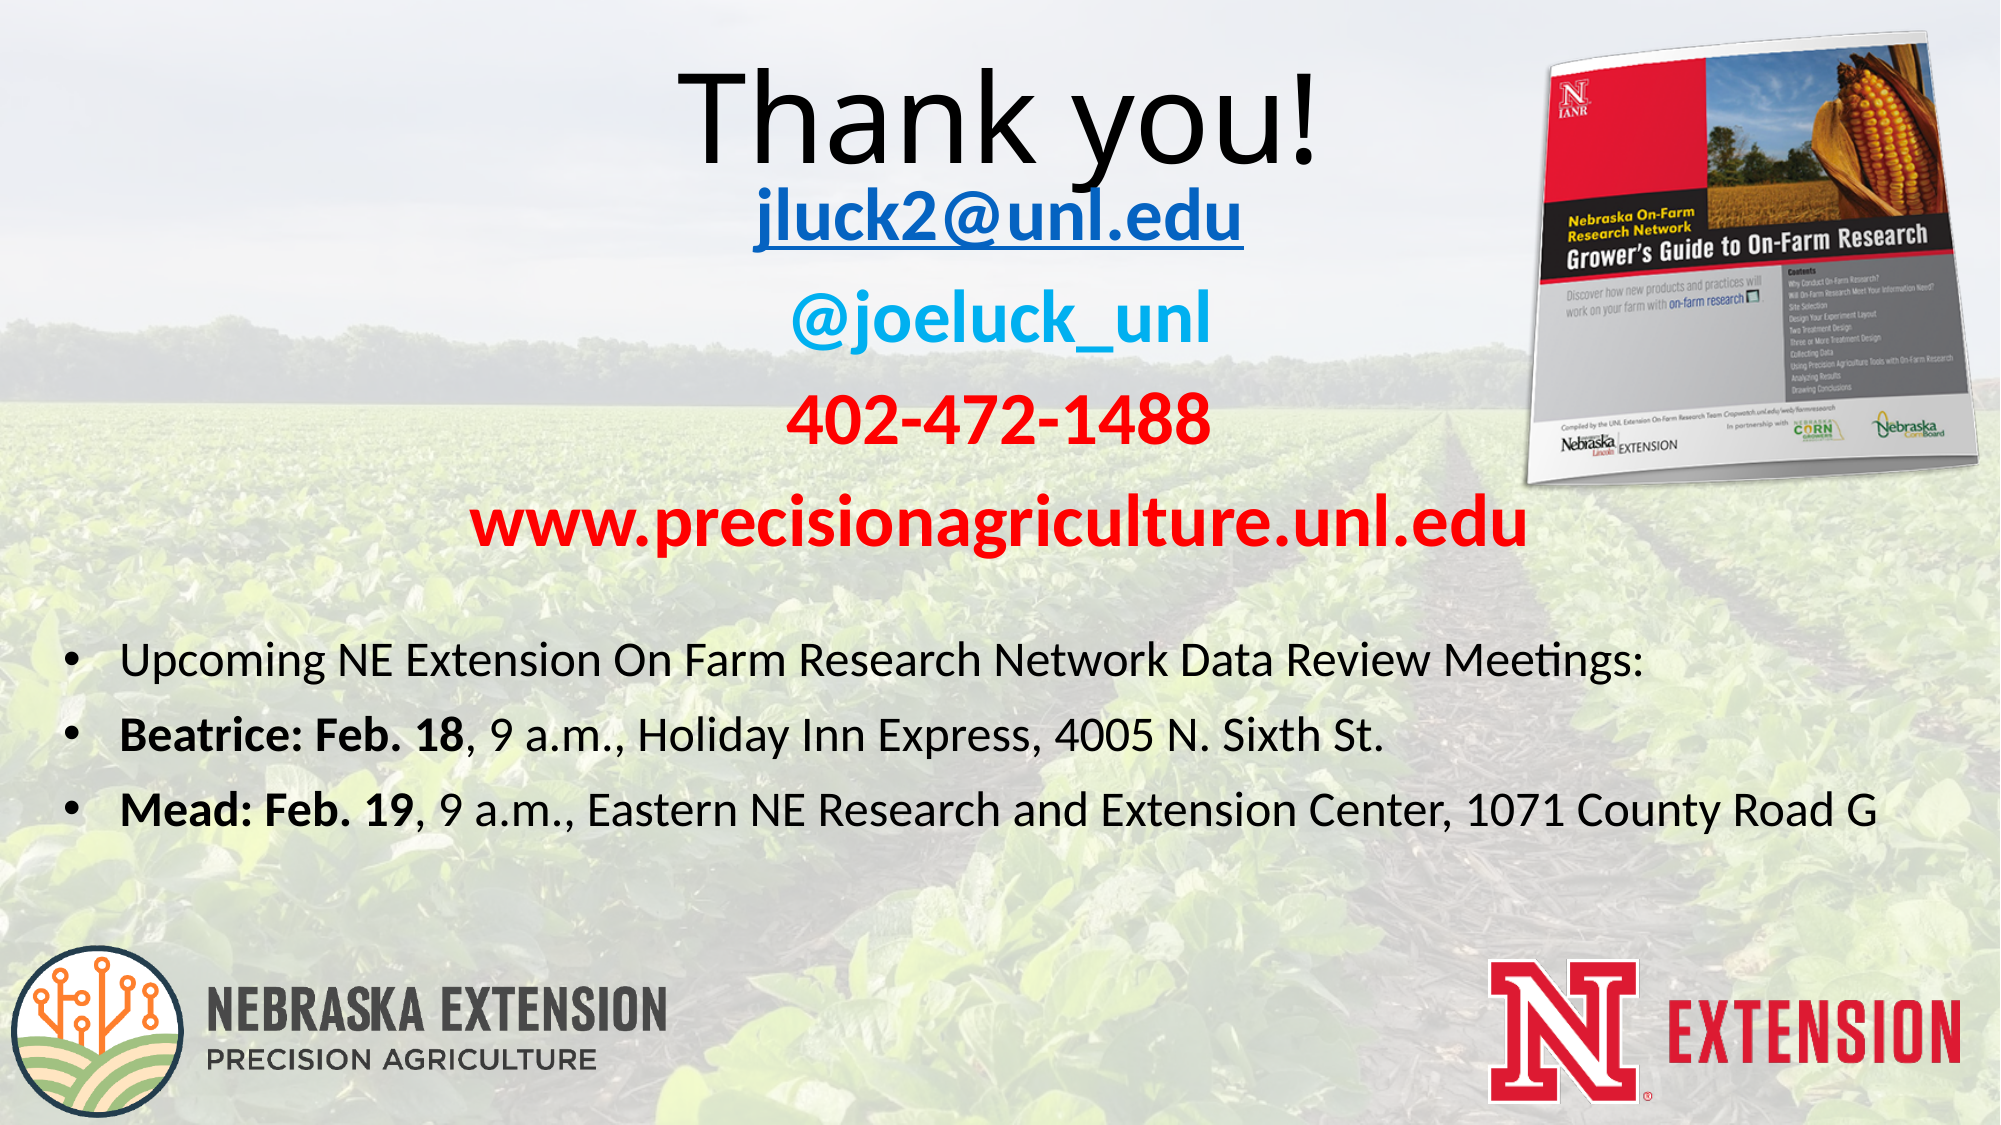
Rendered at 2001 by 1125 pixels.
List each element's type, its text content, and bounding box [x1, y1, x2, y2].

picture [1519, 28, 1981, 493]
subtitle jluck2@unl.edu @joeluck_unl 402-472-1488 www.precisionagriculture.unl.edu [249, 168, 1519, 440]
picture [0, 935, 702, 1125]
title Thank you! [249, 10, 1750, 168]
picture [1488, 959, 1960, 1104]
text_box Upcoming NE Extension On Farm Research Network Data Review Meetings: Beatrice: Feb. 18, 9 a.m., Holiday Inn Express, 4005 N. Sixth St. Mead: Feb. 19, 9 a.m., Eastern NE Research and Extension Center, 1071 County Road G [48, 626, 1960, 1000]
